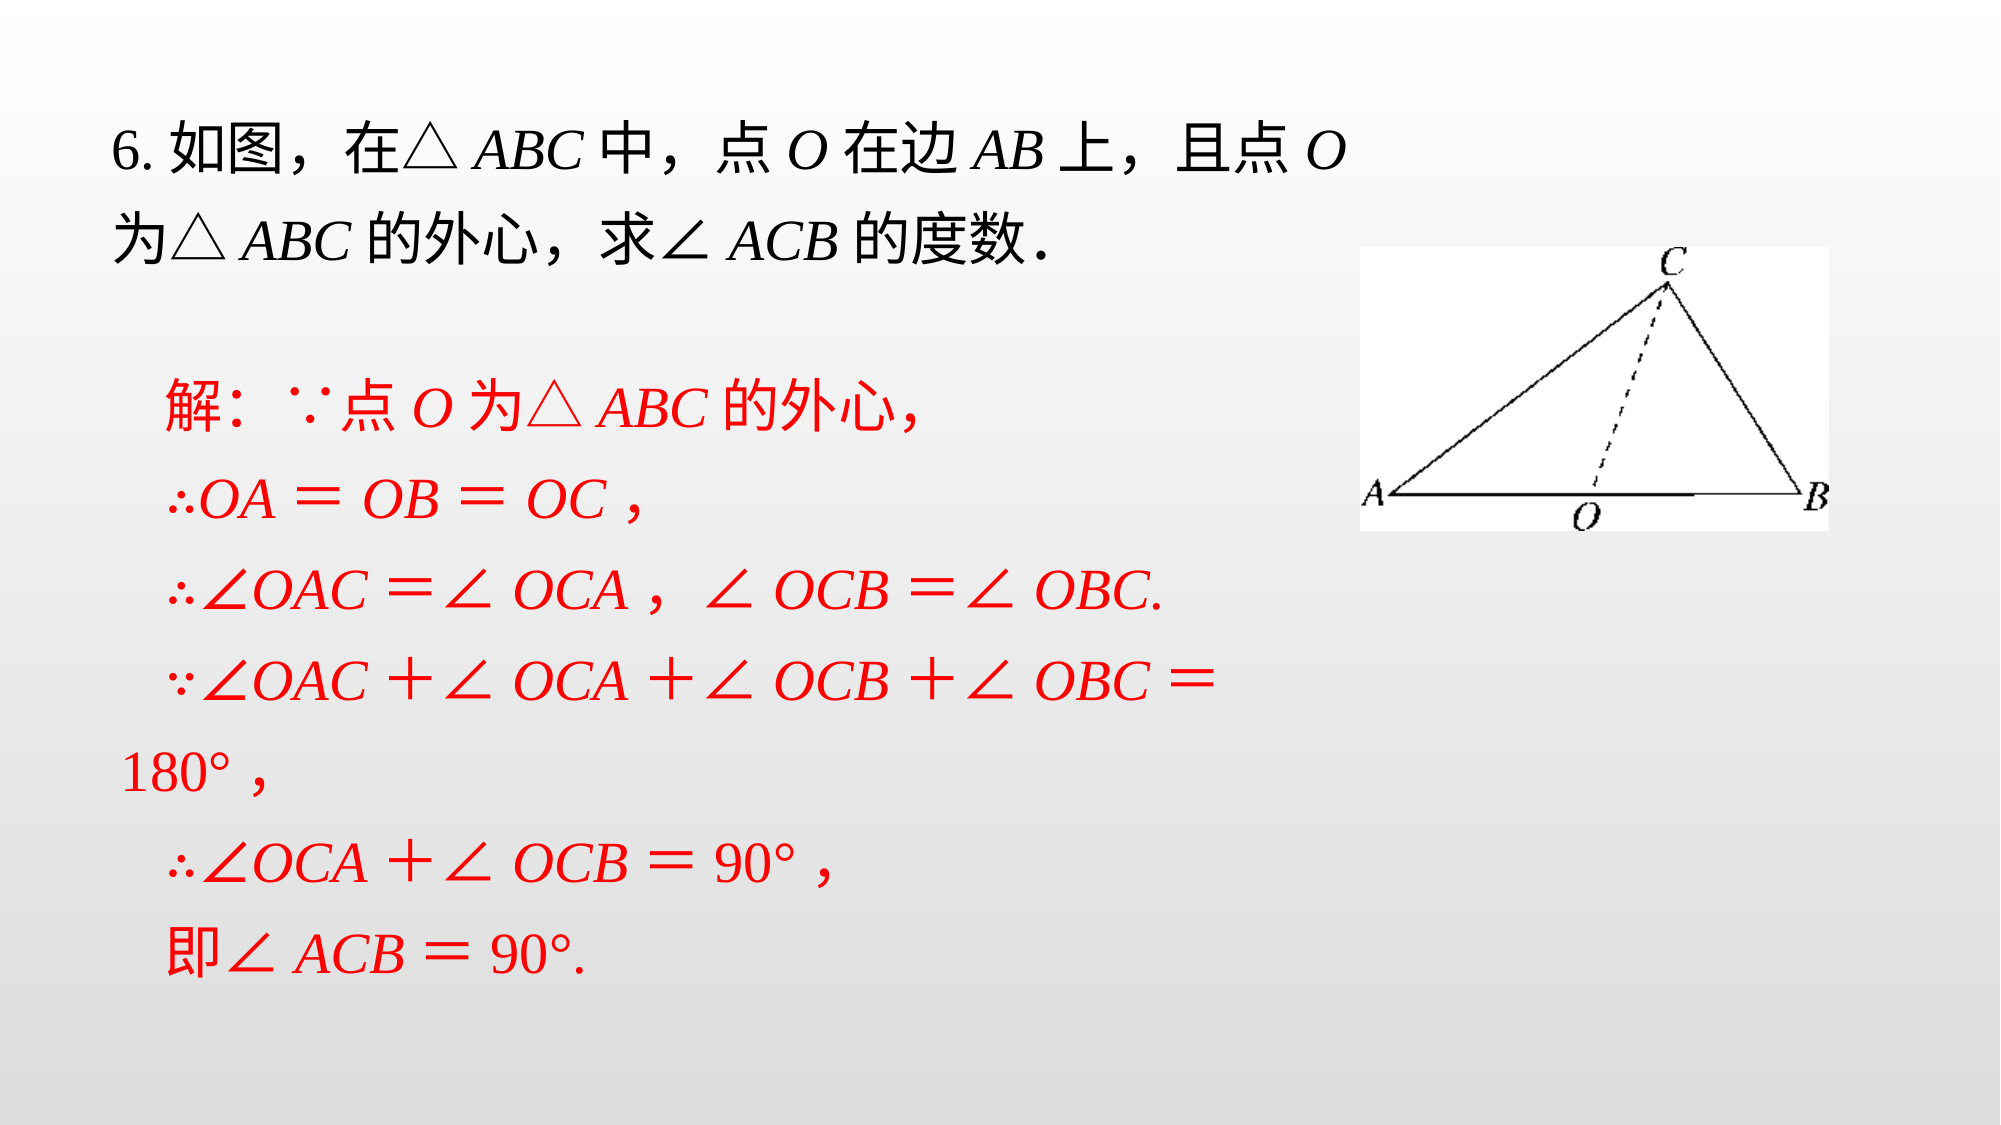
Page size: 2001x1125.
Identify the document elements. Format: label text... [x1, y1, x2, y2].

picture [1360, 247, 1829, 531]
text_box 解：∵点O为△ABC的外心， ∴OA＝OB＝OC， ∴∠OAC＝∠OCA，∠OCB＝∠OBC. ∵∠OAC＋∠OCA＋∠OCB＋∠OBC＝180°， ∴∠OCA＋∠OCB＝90°， 即∠ACB＝90°. [106, 340, 1367, 993]
text_box 6.如图，在△ABC中，点O在边AB上，且点O为△ABC的外心，求∠ACB的度数． [96, 82, 1367, 280]
